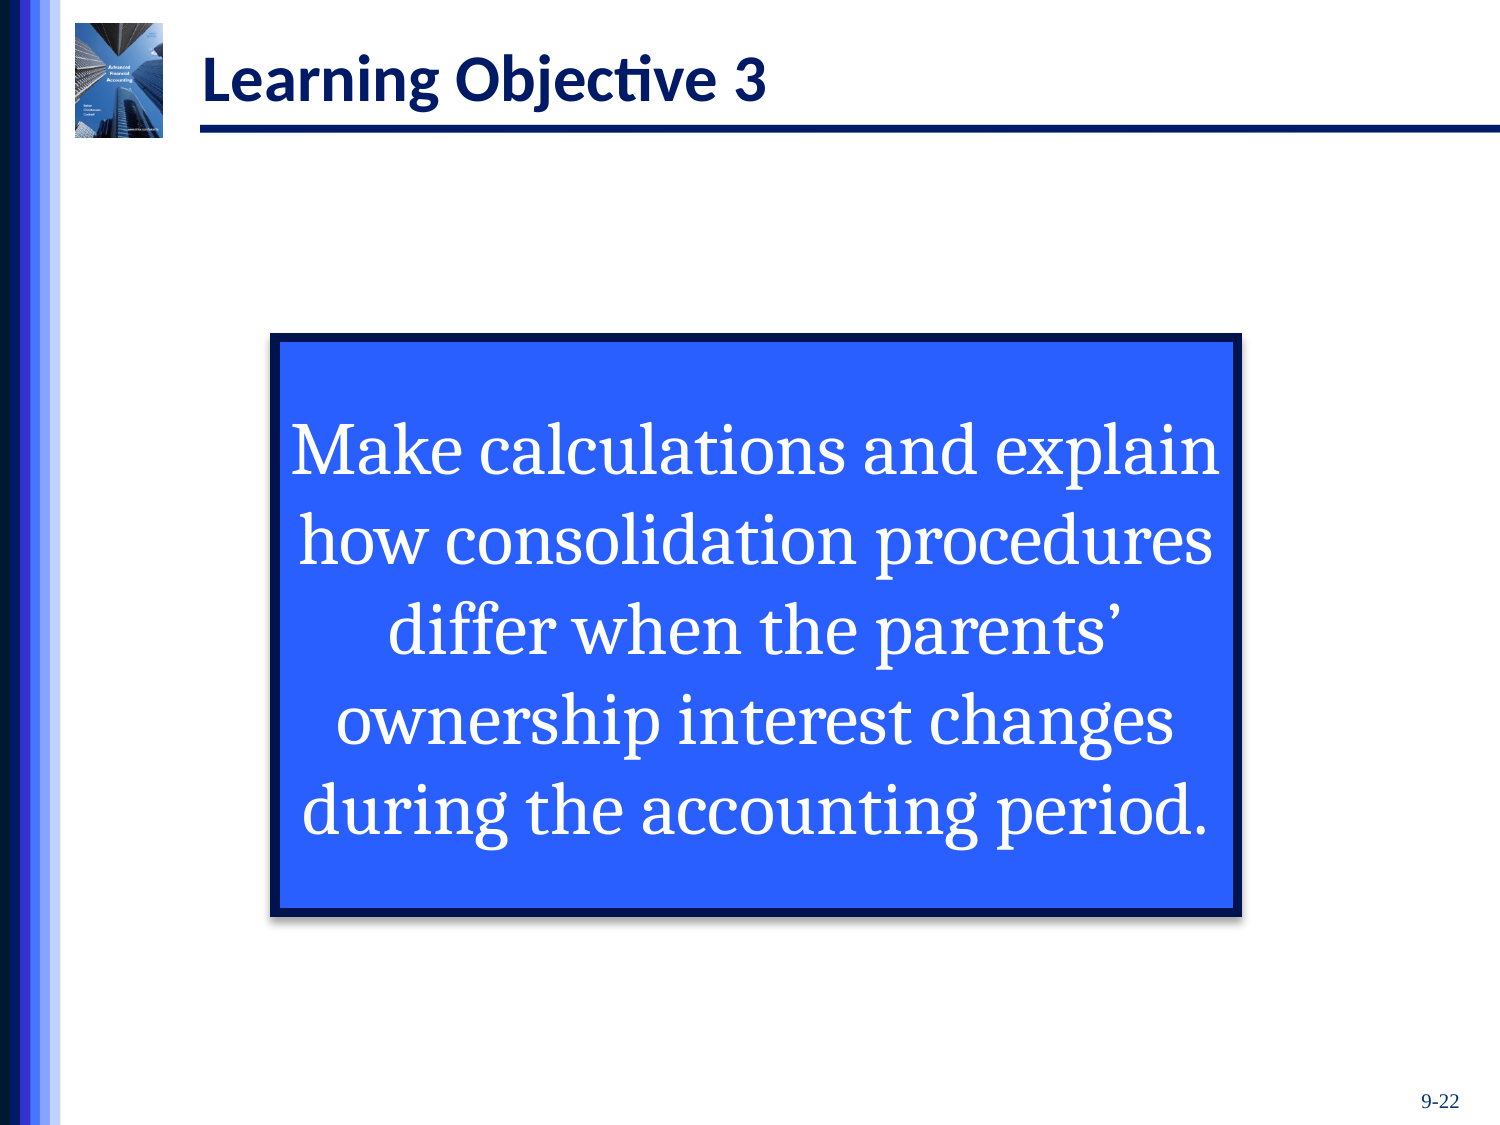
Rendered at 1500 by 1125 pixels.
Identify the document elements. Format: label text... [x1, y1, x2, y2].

title Learning Objective 3 [187, 24, 1500, 138]
picture [75, 23, 163, 138]
text_box Make calculations and explain how consolidation procedures differ when the parents’ ownership interest changes during the accounting period. [270, 332, 1243, 918]
slide_number 9-22 [1114, 1062, 1476, 1121]
